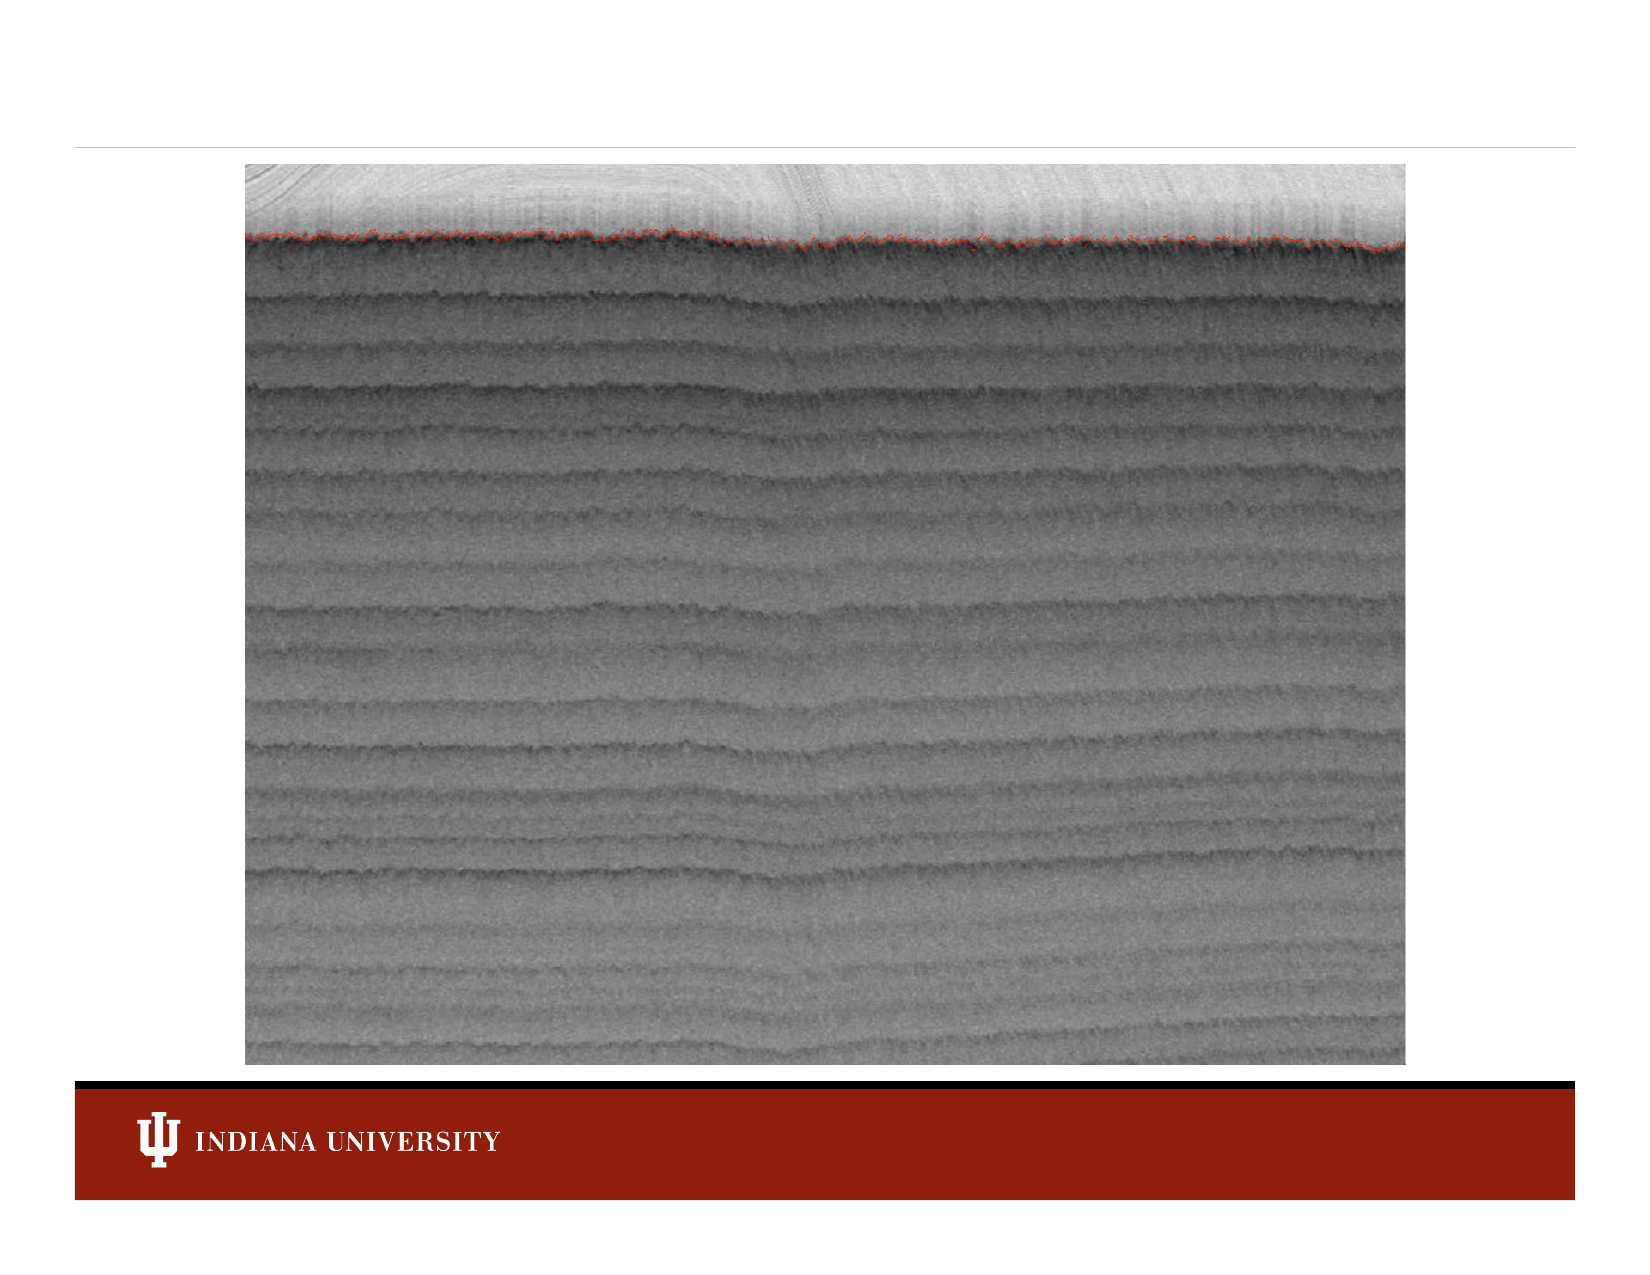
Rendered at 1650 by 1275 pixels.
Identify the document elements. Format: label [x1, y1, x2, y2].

picture [0, 149, 1650, 1079]
picture [137, 1112, 500, 1173]
